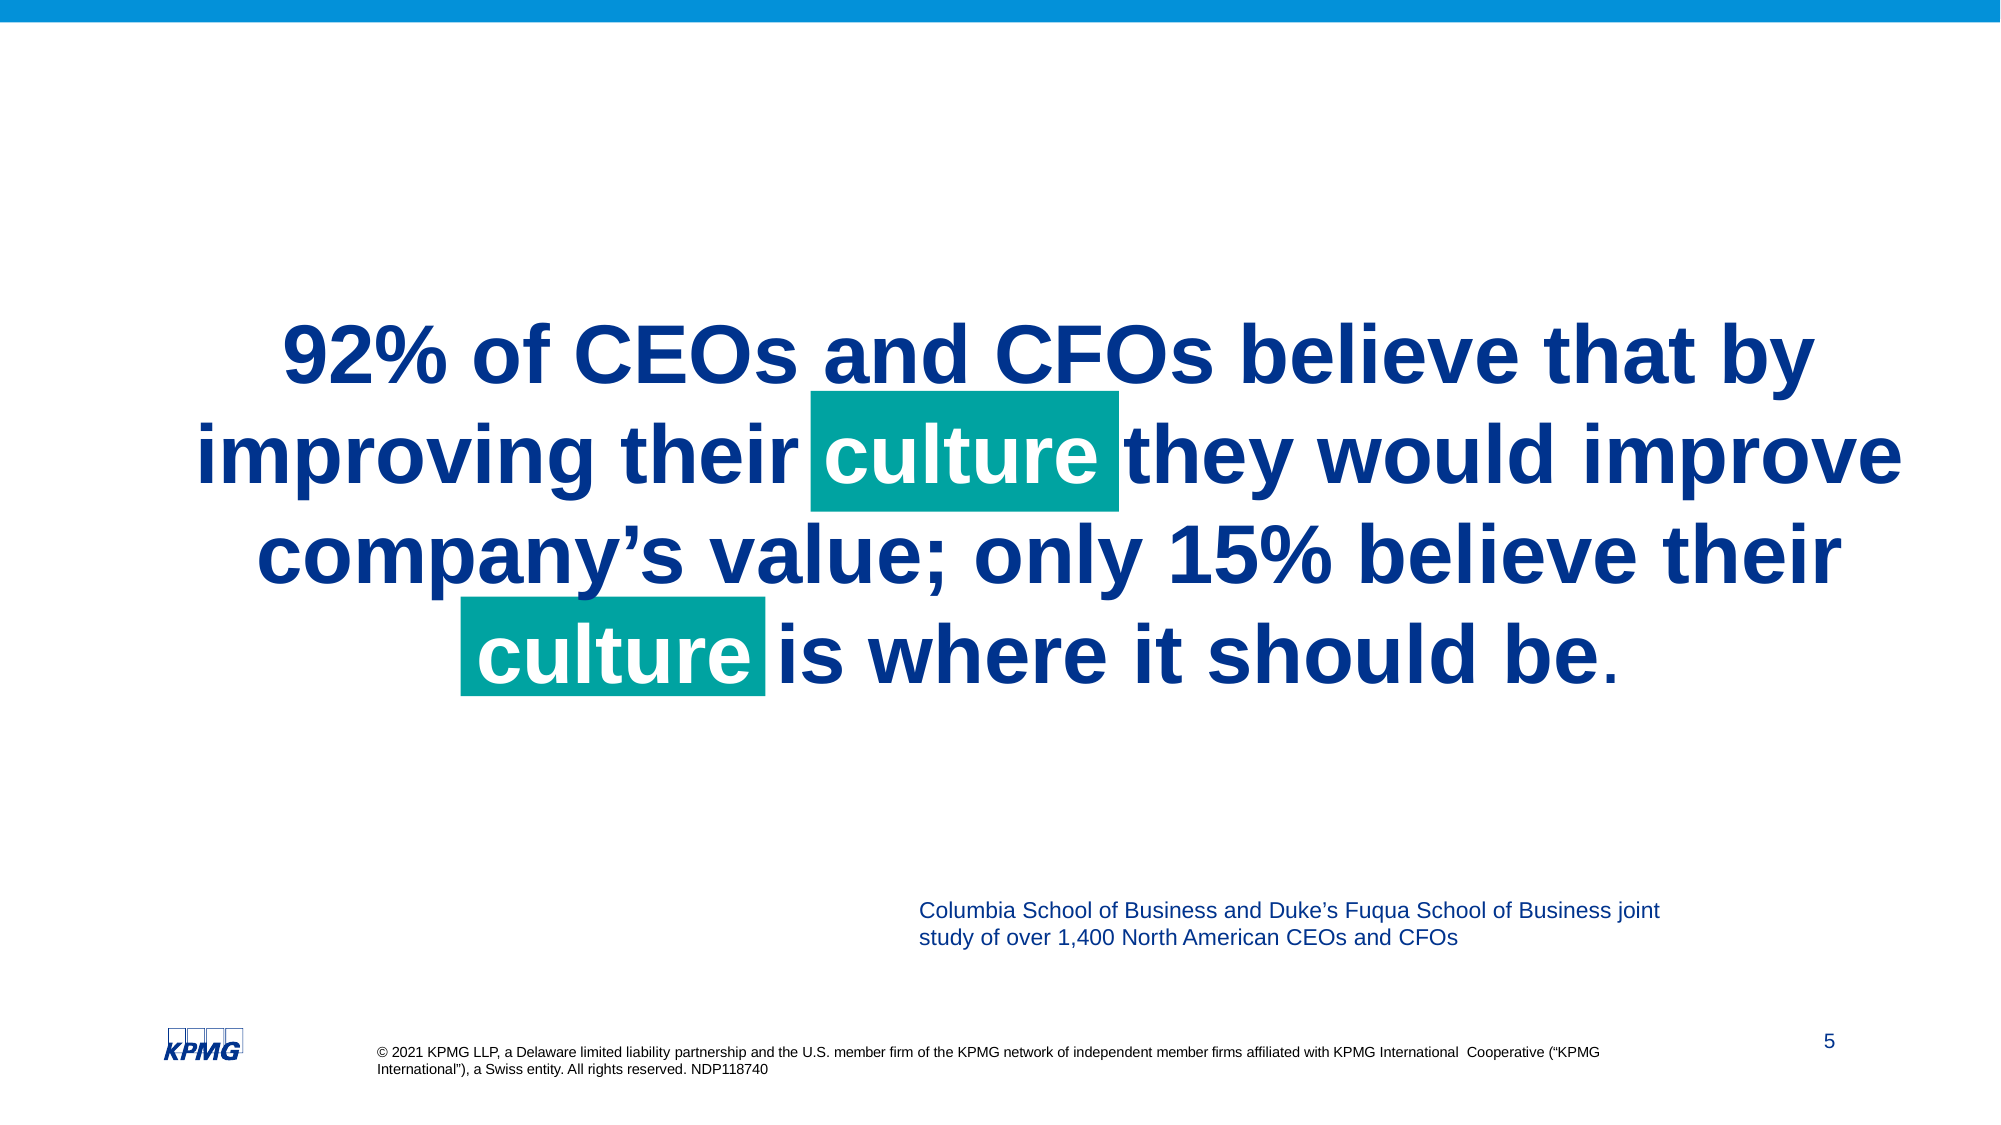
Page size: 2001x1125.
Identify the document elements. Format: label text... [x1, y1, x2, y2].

footer © 2021 KPMG LLP, a Delaware limited liability partnership and the U.S. member firm of the KPMG network of independent member firms affiliated with KPMG International Cooperative (“KPMG International”), a Swiss entity. All rights reserved. NDP118740 [374, 1041, 1647, 1125]
text_box [0, 0, 2000, 23]
text_box 92% of CEOs and CFOs believe that by improving their culture they would improve company’s value; only 15% believe their culture is where it should be. [178, 418, 1921, 583]
text_box [460, 595, 766, 697]
text_box Columbia School of Business and Duke’s Fuqua School of Business joint study of over 1,400 North American CEOs and CFOs [910, 886, 1685, 942]
text_box [810, 390, 1120, 418]
